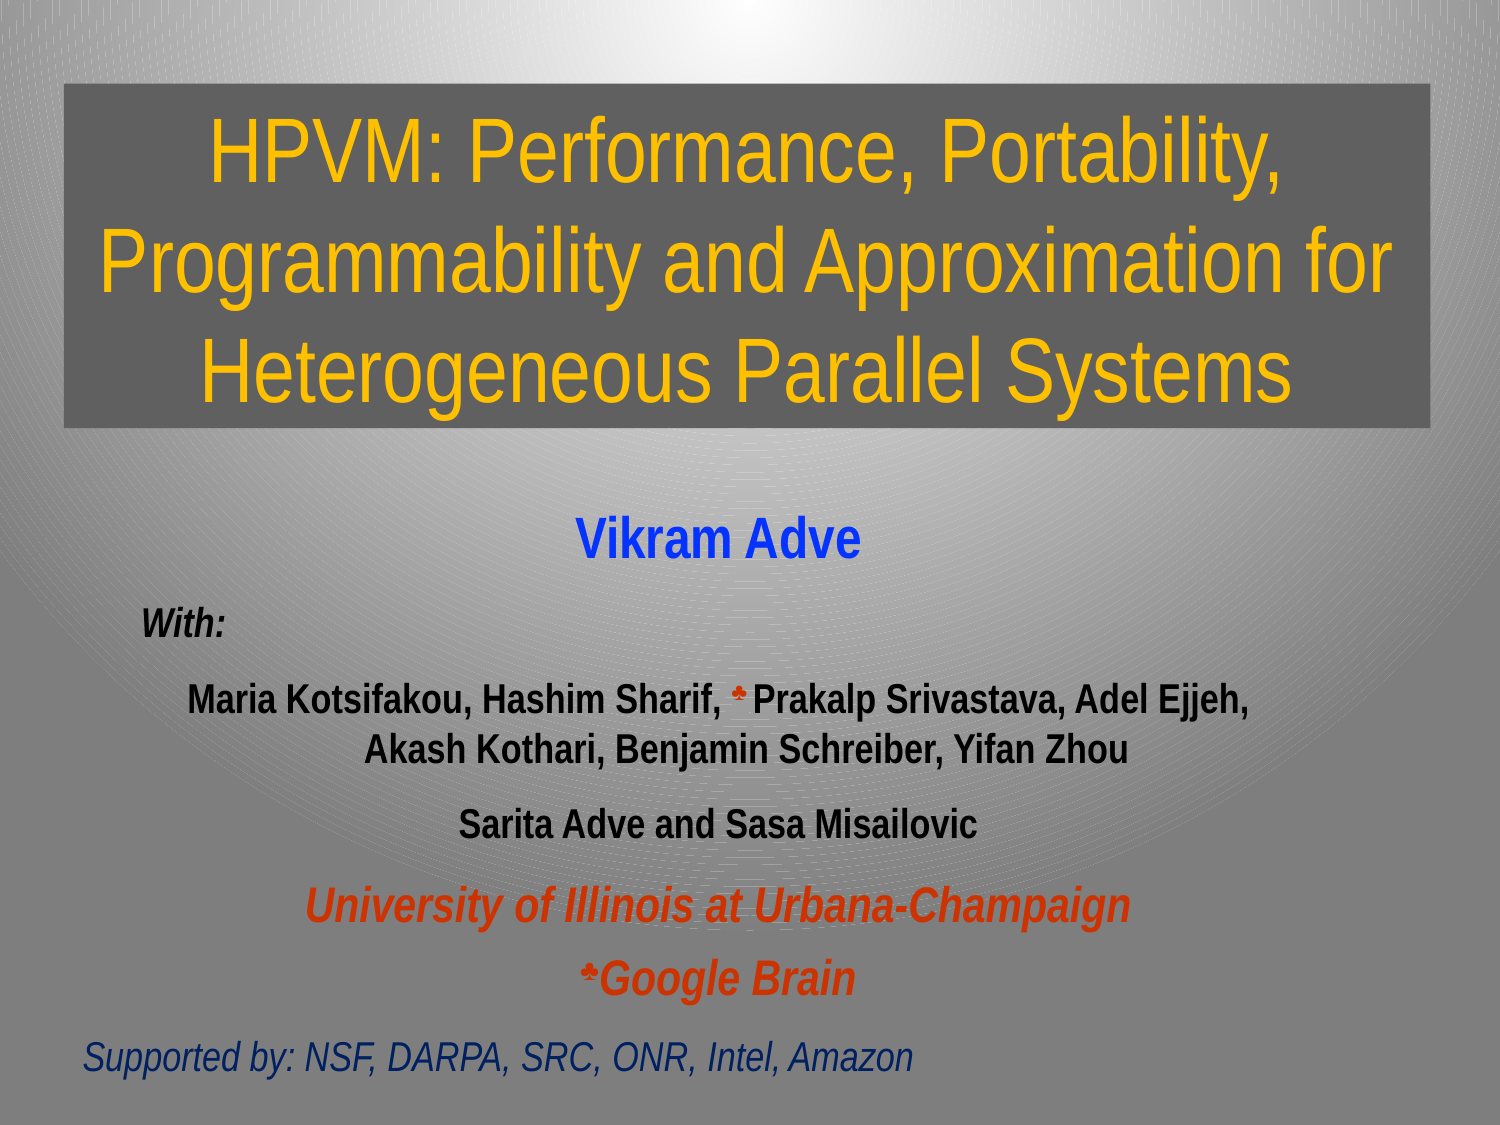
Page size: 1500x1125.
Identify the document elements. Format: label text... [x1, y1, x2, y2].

text_box HPVM: Performance, Portability, Programmability and Approximation for Heterogeneous Parallel Systems [63, 83, 1431, 429]
text_box [217, 676, 248, 742]
text_box Supported by: NSF, DARPA, SRC, ONR, Intel, Amazon [67, 1022, 930, 1088]
text_box Vikram Adve With: Maria Kotsifakou, Hashim Sharif, ♣ Prakalp Srivastava, Adel Ejjeh, Akash Kothari, Benjamin Schreiber, Yifan Zhou Sarita Adve and Sasa Misailovic University of Illinois at Urbana-Champaign ♣Google Brain [126, 493, 1311, 1023]
